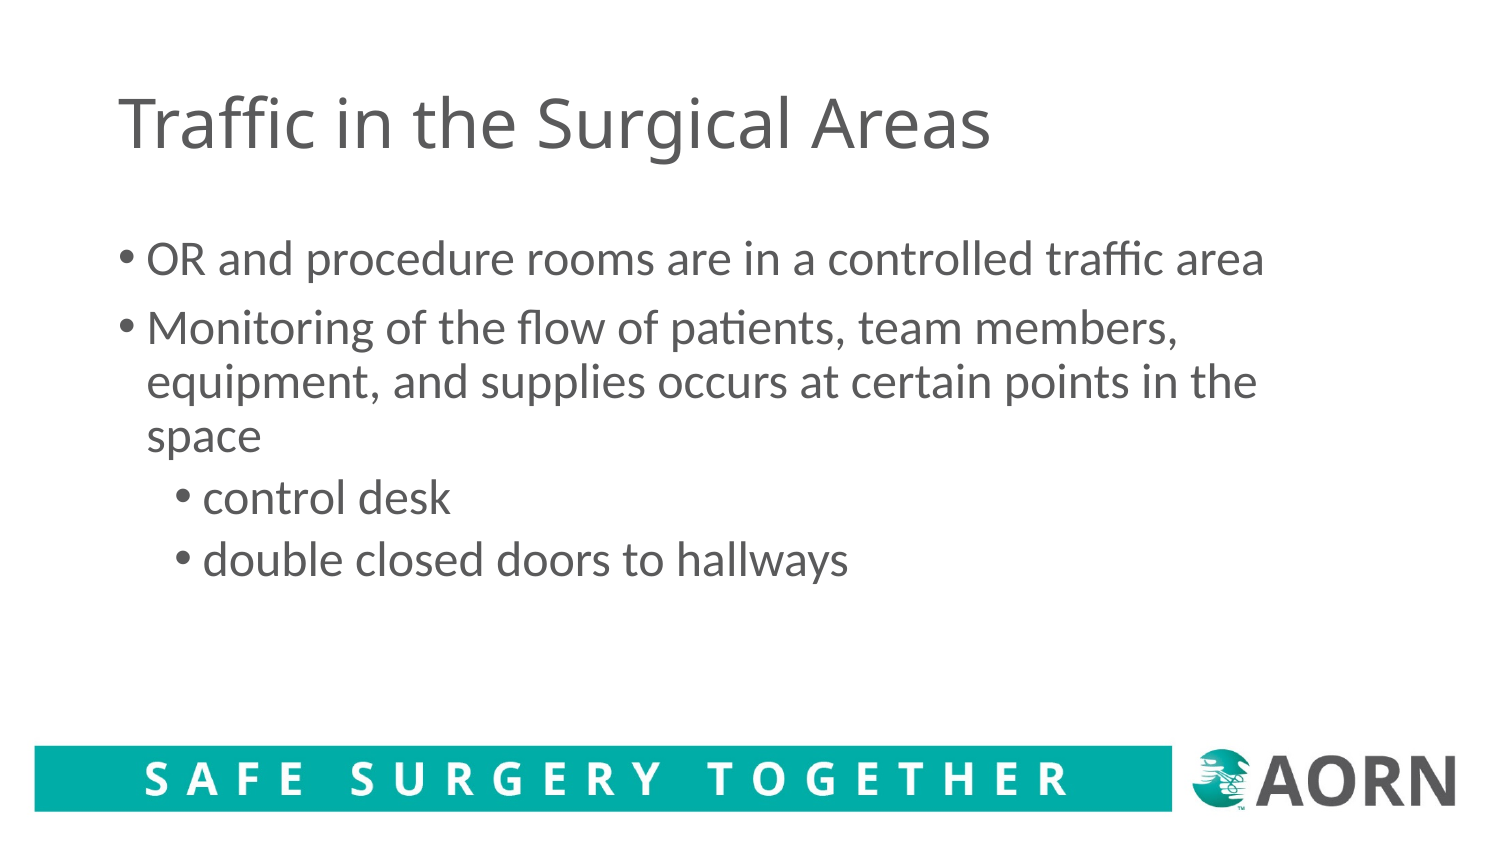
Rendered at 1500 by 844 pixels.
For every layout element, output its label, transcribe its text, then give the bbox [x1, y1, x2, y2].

list OR and procedure rooms are in a controlled traffic area Monitoring of the flow of patients, team members, equipment, and supplies occurs at certain points in the space control desk double closed doors to hallways [103, 224, 1397, 760]
title Traffic in the Surgical Areas [103, 44, 1397, 208]
picture [0, 707, 1495, 844]
